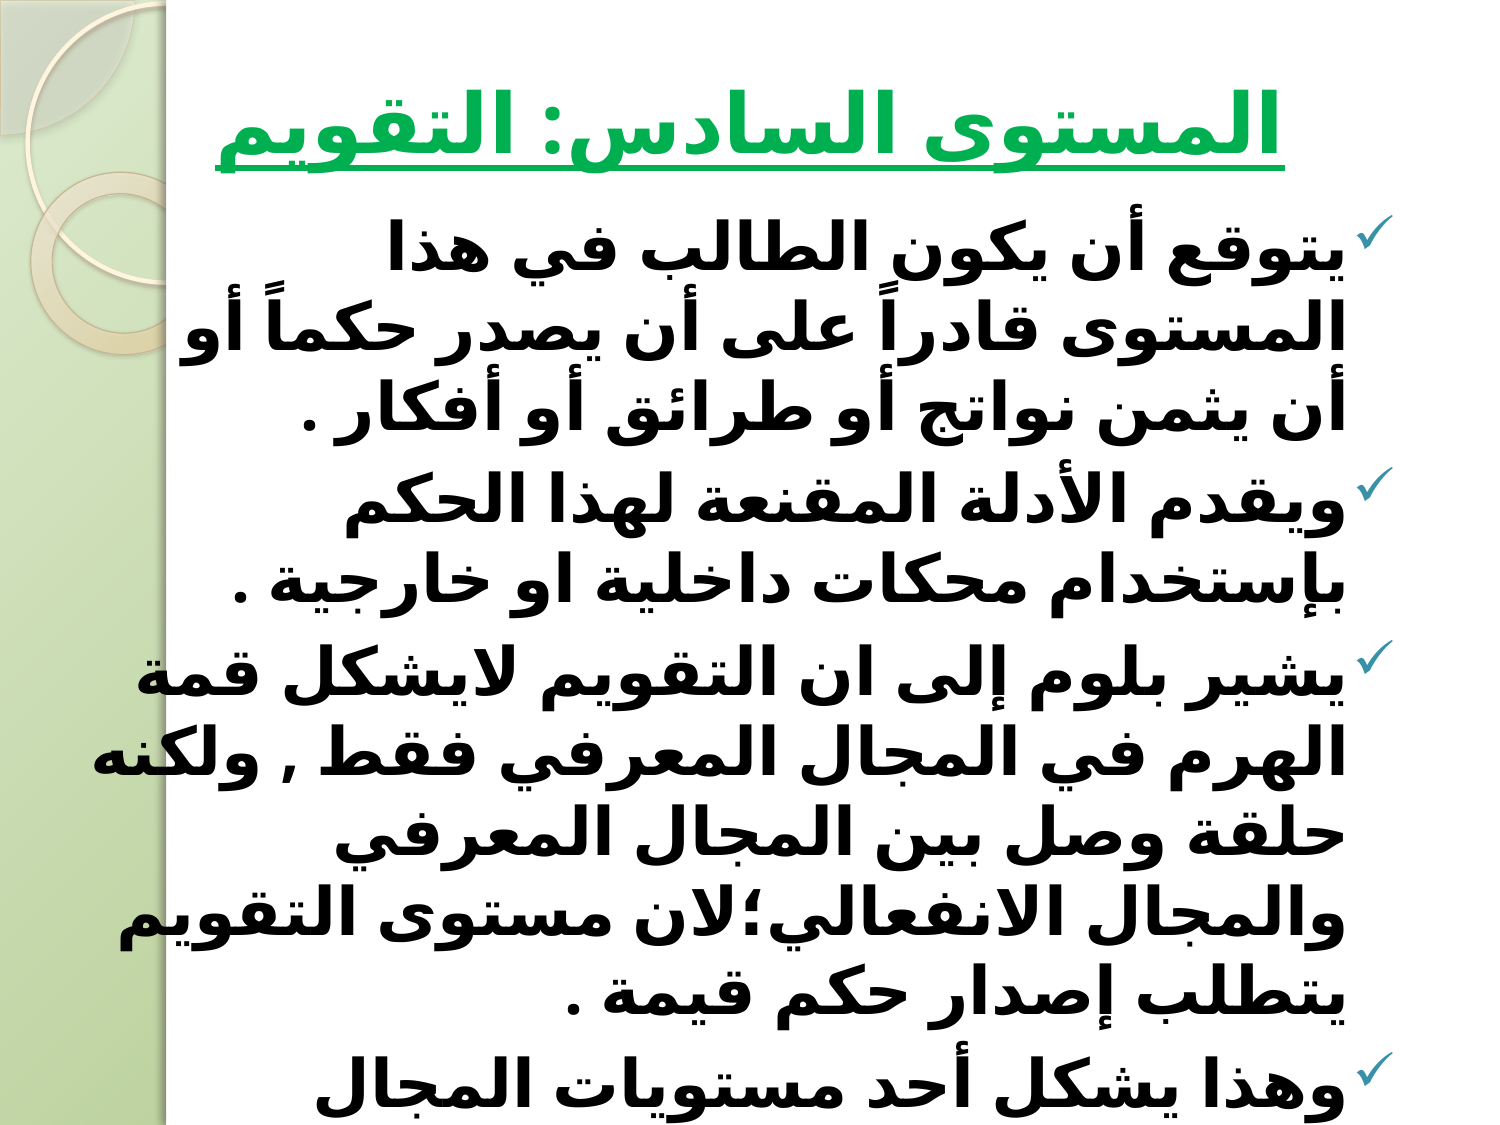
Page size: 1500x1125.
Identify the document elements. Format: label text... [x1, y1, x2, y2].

list يتوقع أن يكون الطالب في هذا المستوى قادراً على أن يصدر حكماً أو أن يثمن نواتج أو طرائق أو أفكار . ويقدم الأدلة المقنعة لهذا الحكم بإستخدام محكات داخلية او خارجية . يشير بلوم إلى ان التقويم لايشكل قمة الهرم في المجال المعرفي فقط , ولكنه حلقة وصل بين المجال المعرفي والمجال الانفعالي؛لان مستوى التقويم يتطلب إصدار حكم قيمة . وهذا يشكل أحد مستويات المجال الانفعالي . [75, 196, 1425, 1005]
title المستوى السادس: التقويم [75, 45, 1425, 196]
